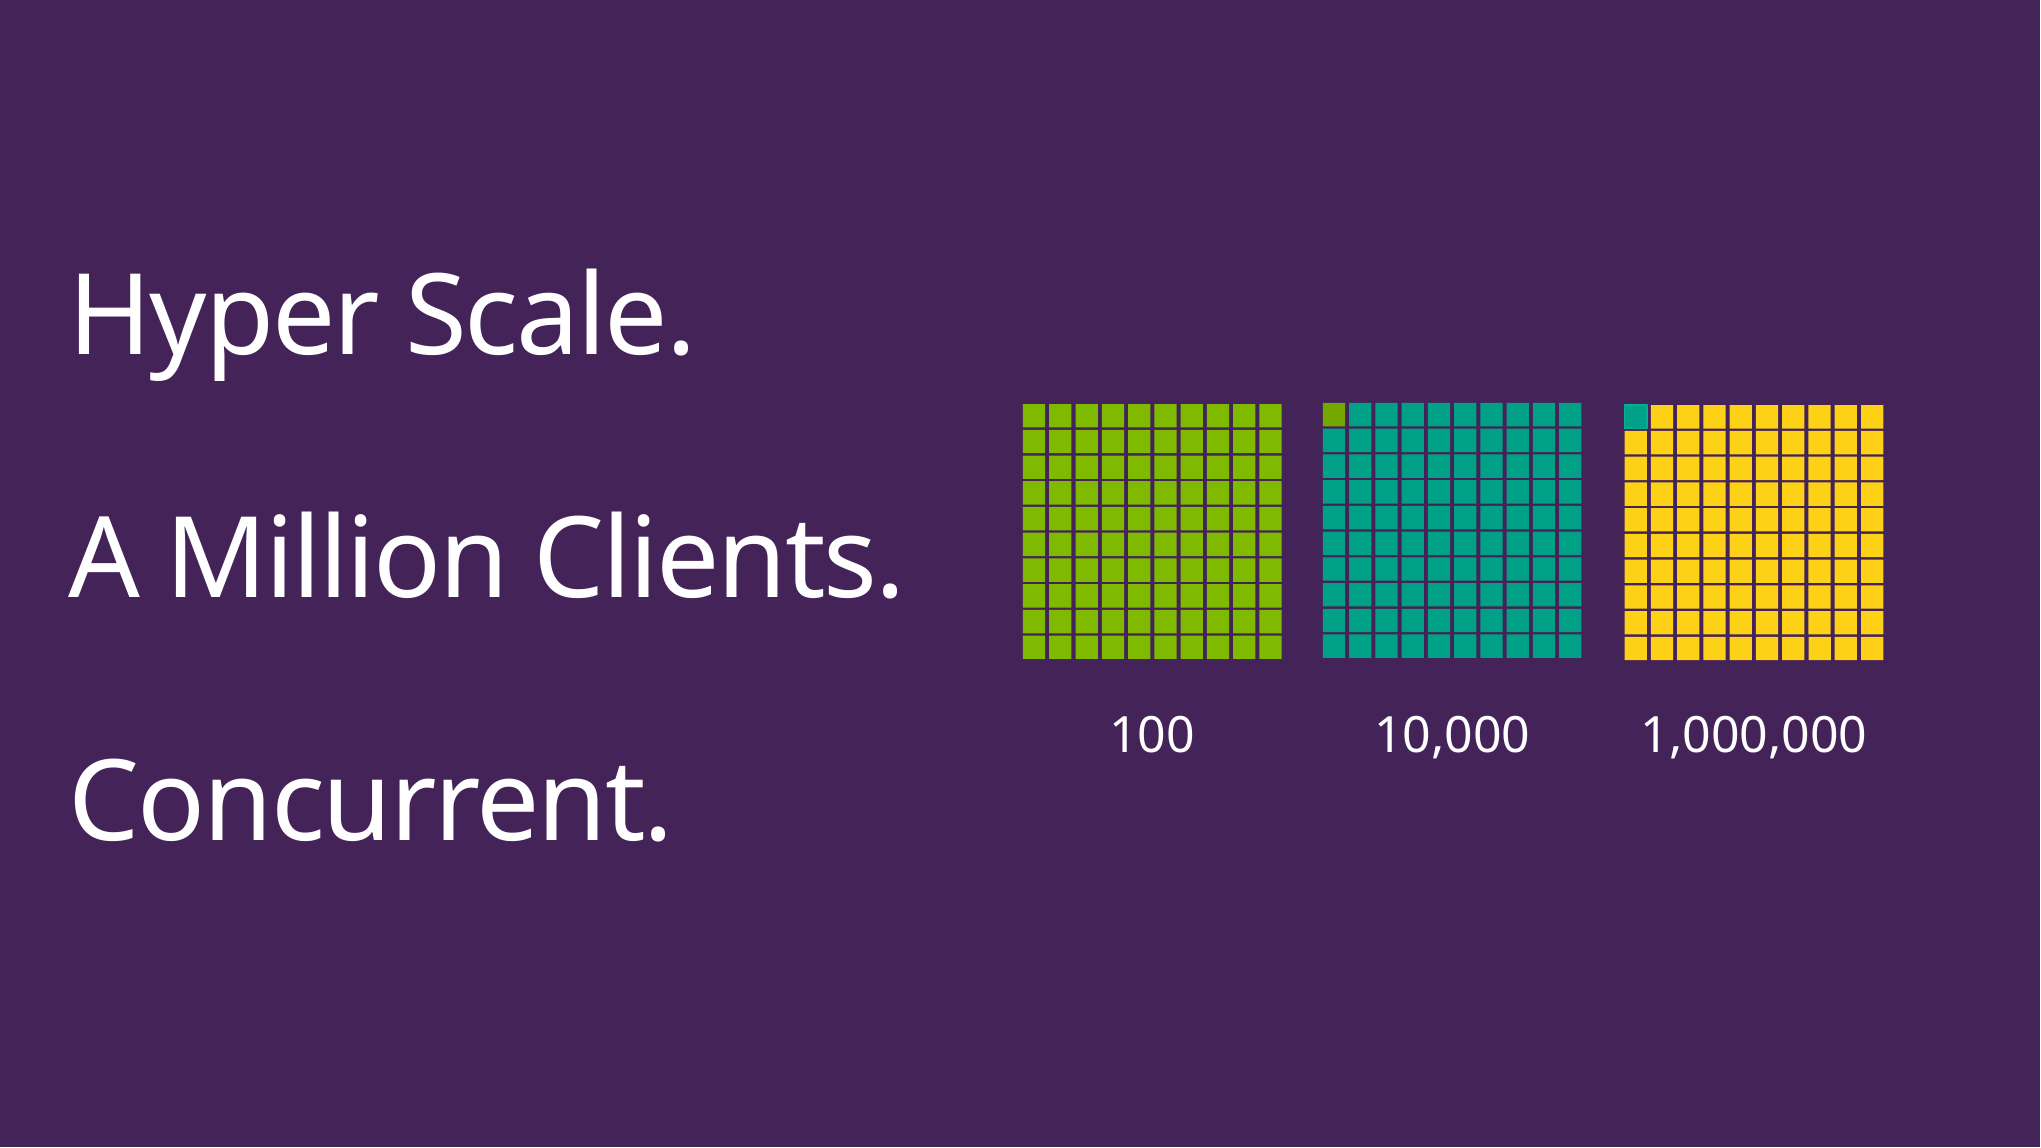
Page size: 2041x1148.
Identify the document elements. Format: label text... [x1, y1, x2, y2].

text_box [1624, 404, 1884, 661]
text_box 1,000,000 [1610, 685, 1898, 788]
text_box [1022, 403, 1282, 660]
title Hyper Scale. A Million Clients. Concurrent. [45, 48, 1996, 1074]
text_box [1322, 402, 1582, 659]
text_box 100 [1079, 685, 1226, 788]
text_box 10,000 [1344, 685, 1561, 788]
